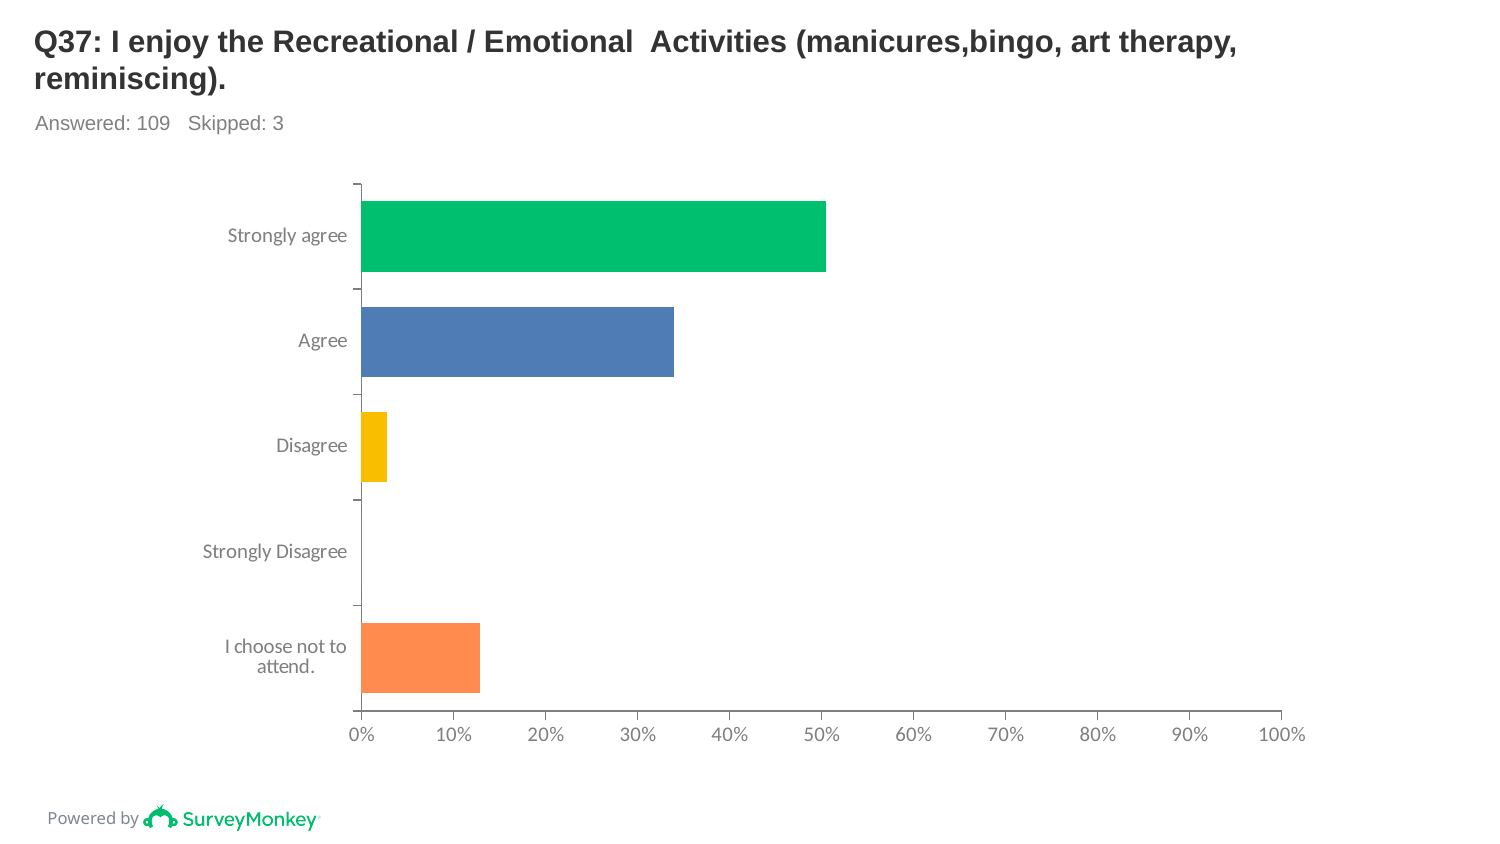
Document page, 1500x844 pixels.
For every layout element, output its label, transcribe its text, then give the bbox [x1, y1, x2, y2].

picture [132, 793, 332, 842]
list Answered: 109 Skipped: 3 [20, 102, 1371, 143]
title Q37: I enjoy the Recreational / Emotional Activities (manicures,bingo, art therapy, reminiscing). [18, 13, 1369, 104]
chart [179, 171, 1329, 758]
